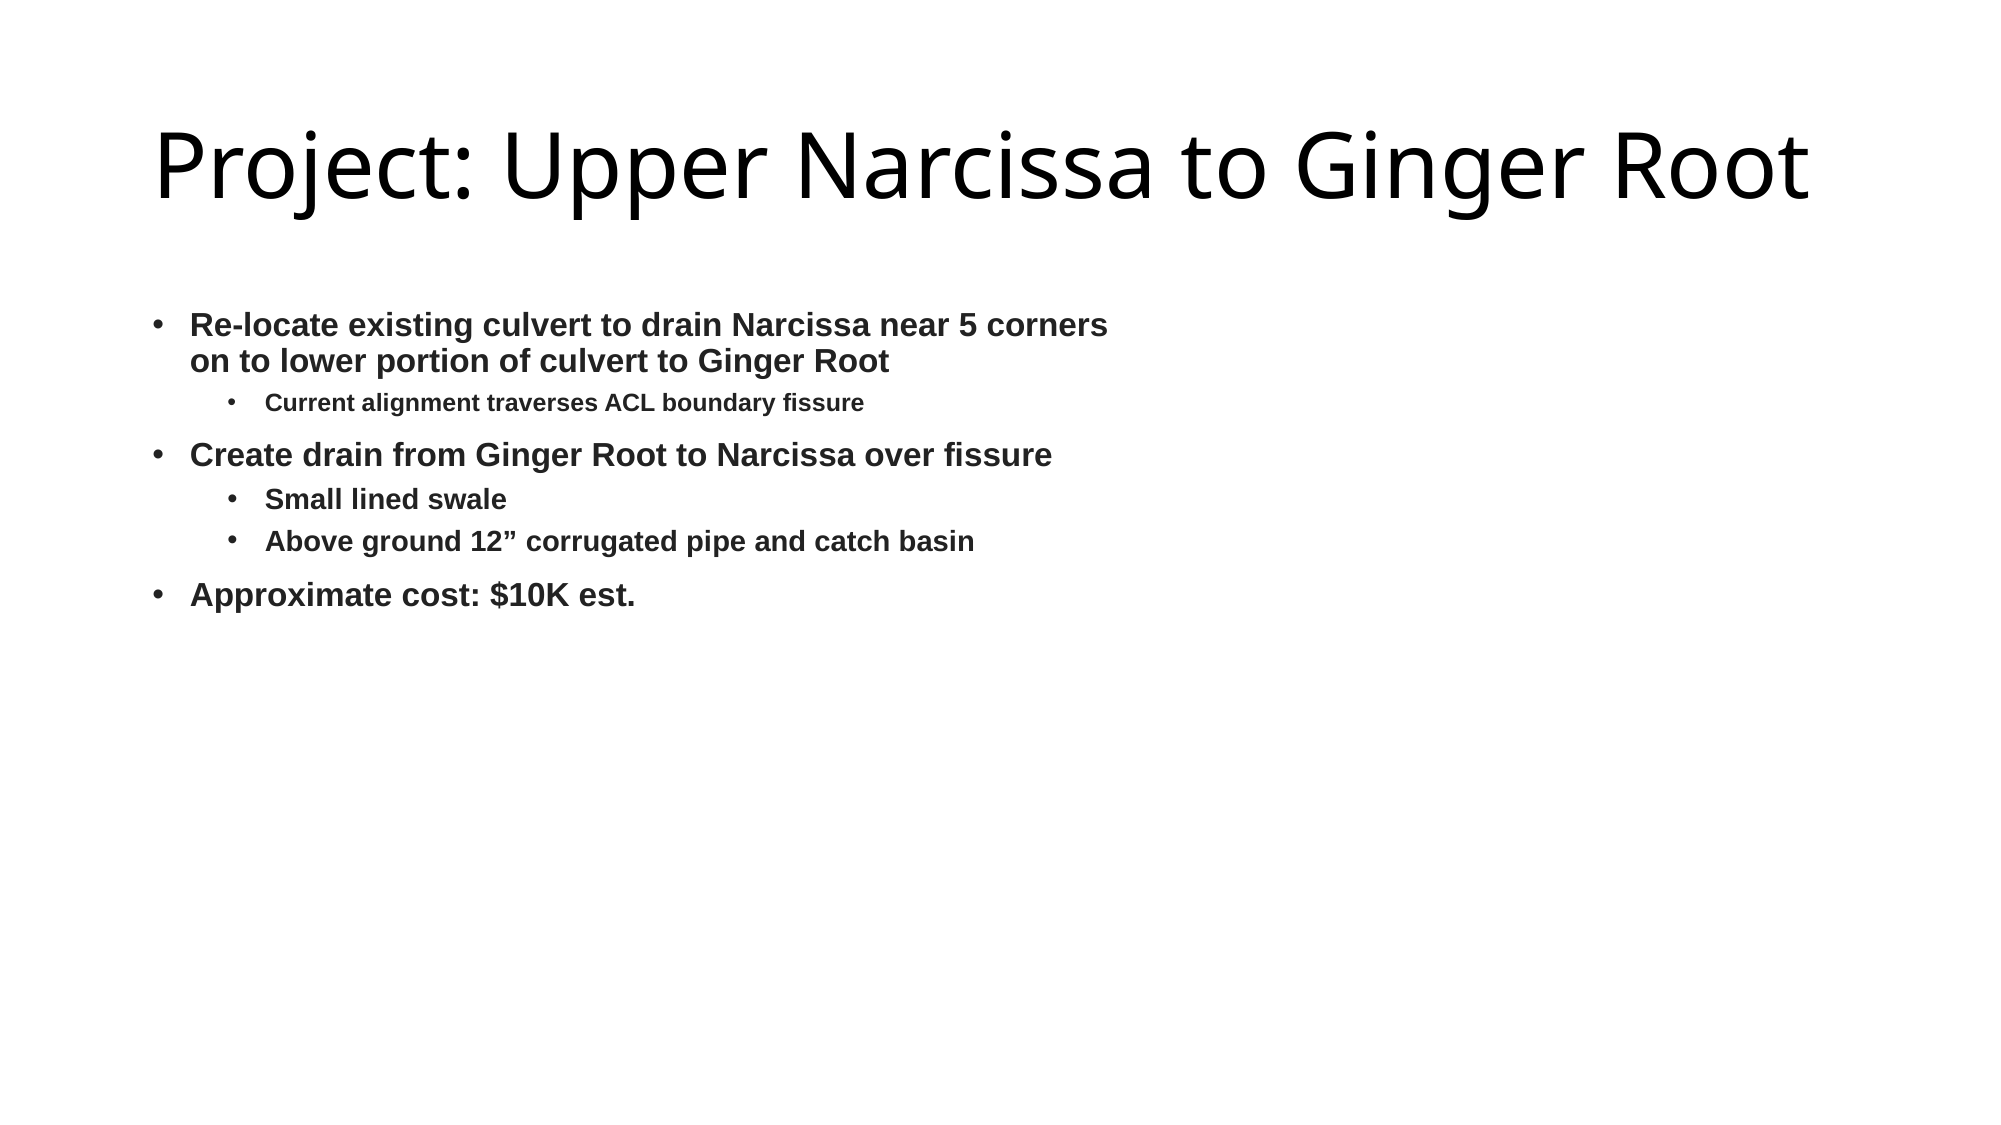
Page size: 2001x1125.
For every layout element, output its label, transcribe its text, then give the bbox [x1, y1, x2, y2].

title Project: Upper Narcissa to Ginger Root [137, 59, 1863, 278]
text_box Re-locate existing culvert to drain Narcissa near 5 corners on to lower portion of culvert to Ginger Root Current alignment traverses ACL boundary fissure Create drain from Ginger Root to Narcissa over fissure Small lined swale Above ground 12” corrugated pipe and catch basin Approximate cost: $10K est. [137, 300, 1151, 659]
